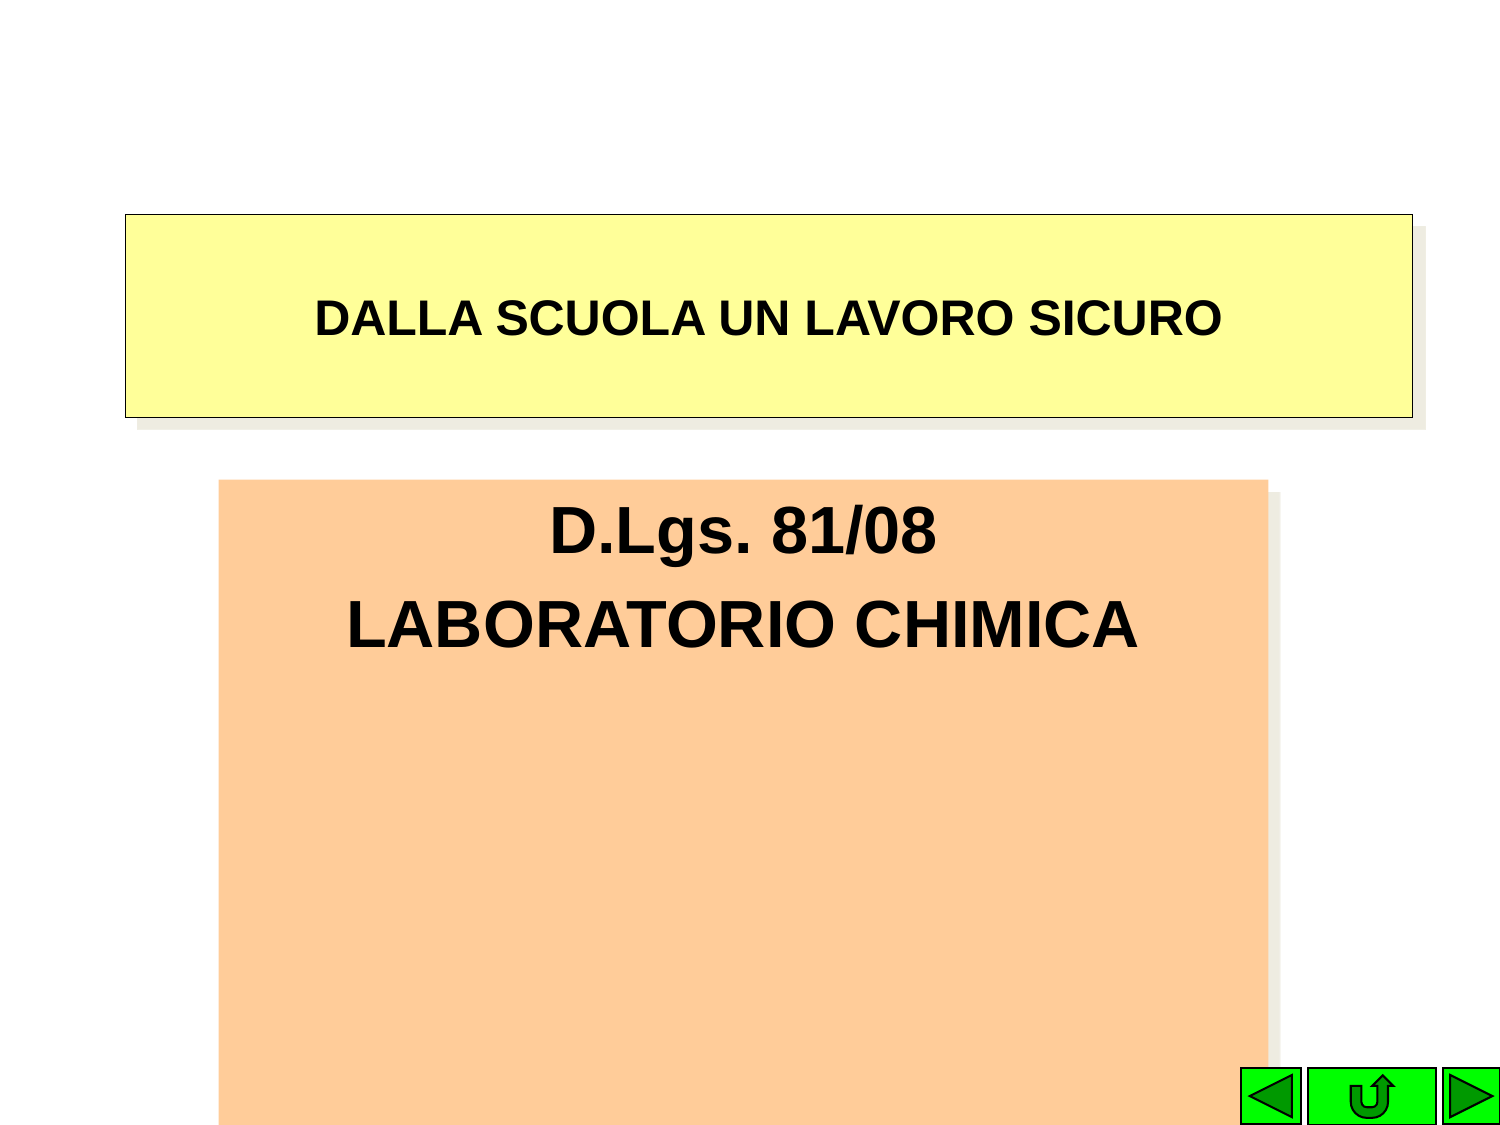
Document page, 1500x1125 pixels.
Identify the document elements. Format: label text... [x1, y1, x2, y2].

text_box [1307, 1068, 1437, 1125]
subtitle D.Lgs. 81/08 LABORATORIO CHIMICA [218, 479, 1269, 1125]
text_box [1240, 1067, 1302, 1125]
text_box [1442, 1067, 1500, 1125]
title DALLA SCUOLA UN LAVORO SICURO [125, 214, 1413, 418]
